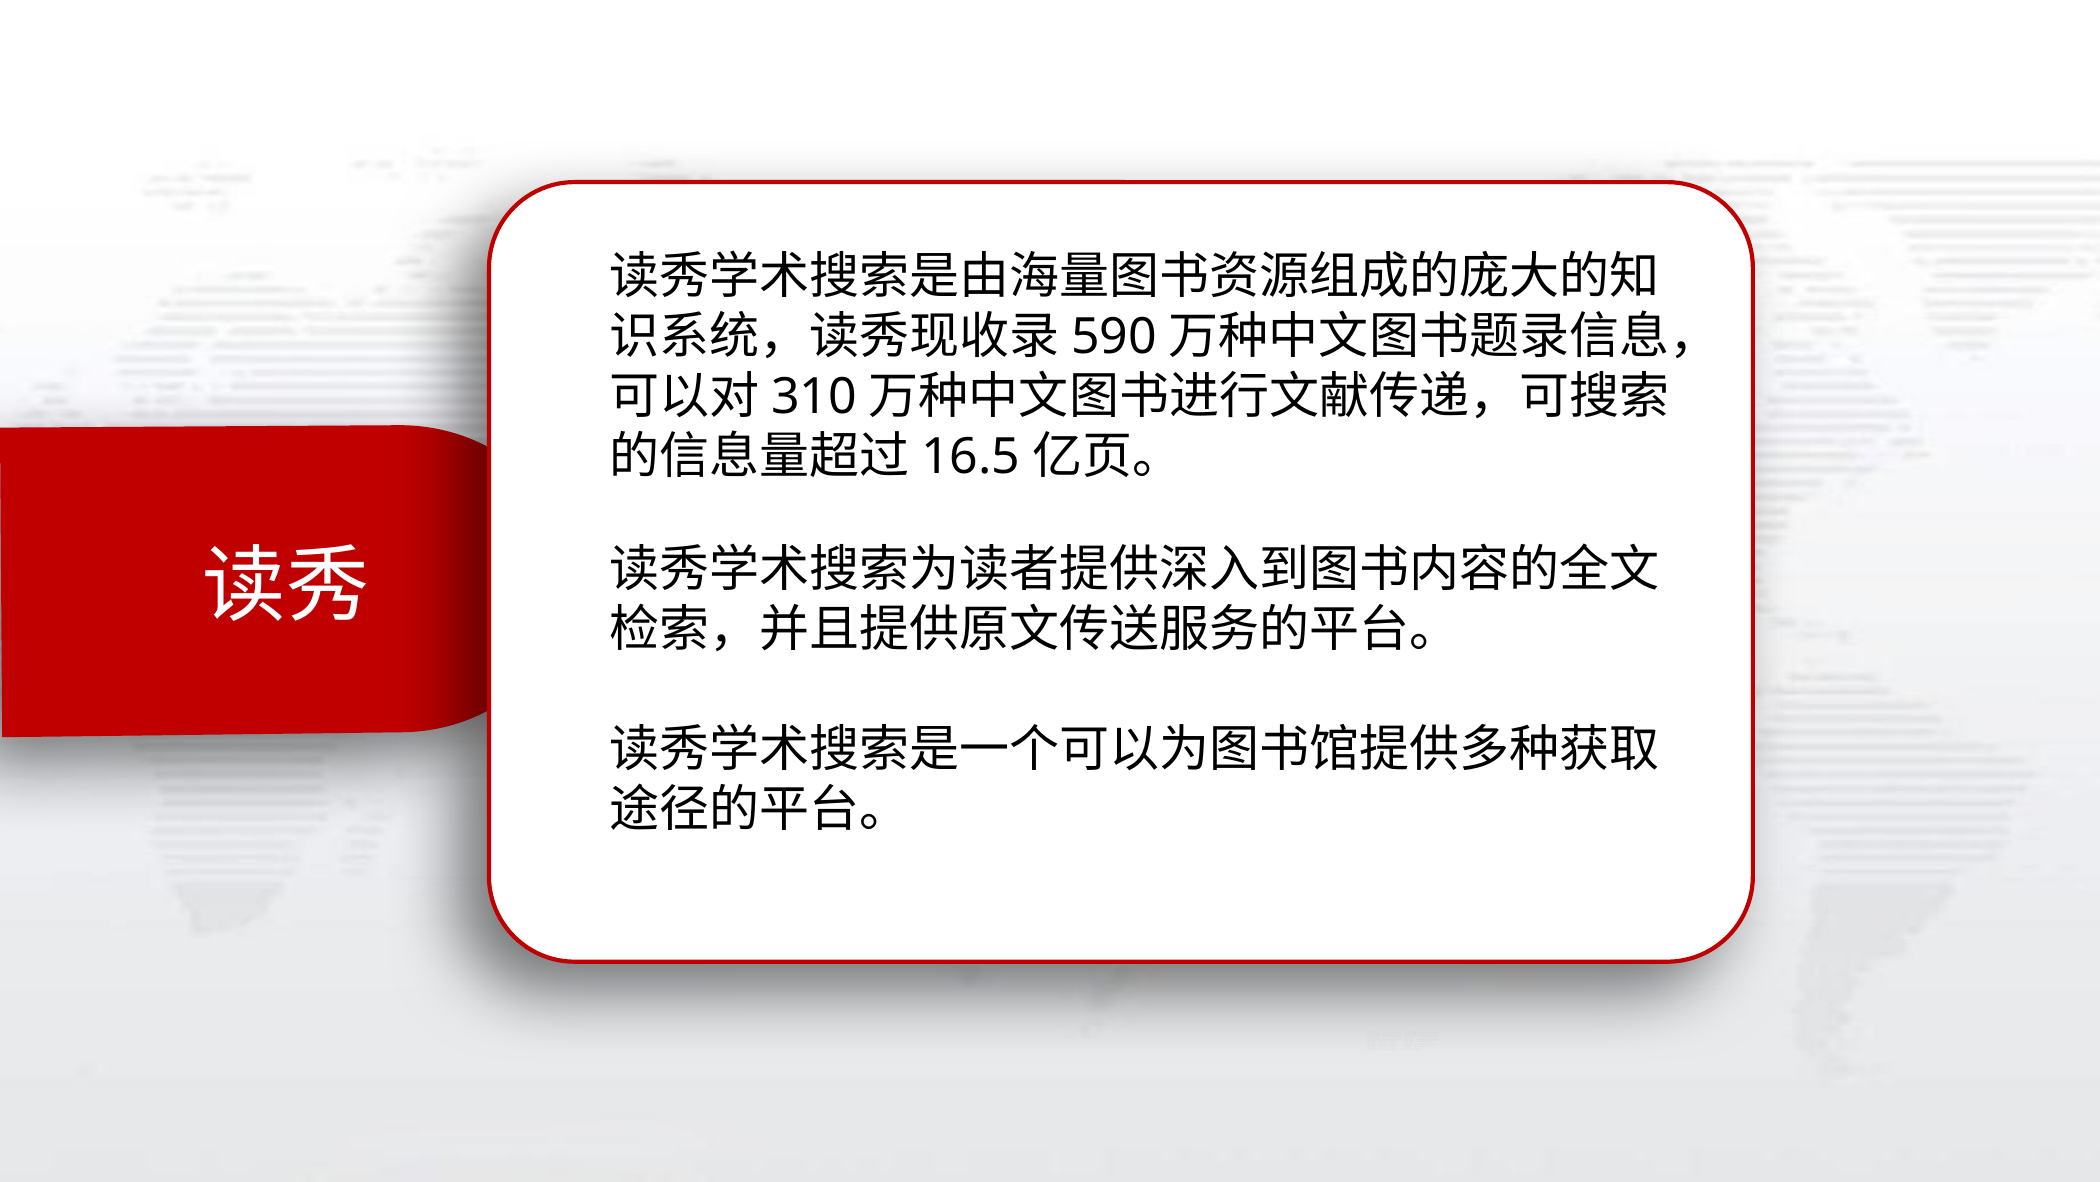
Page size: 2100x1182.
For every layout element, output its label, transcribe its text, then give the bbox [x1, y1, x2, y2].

text_box 读秀 [0, 423, 407, 740]
picture [0, 0, 2100, 1182]
text_box 读秀学术搜索是由海量图书资源组成的庞大的知识系统，读秀现收录590万种中文图书题录信息，可以对310万种中文图书进行文献传递，可搜索的信息量超过16.5亿页。 读秀学术搜索为读者提供深入到图书内容的全文检索，并且提供原文传送服务的平台。 读秀学术搜索是一个可以为图书馆提供多种获取途径的平台。 [542, 233, 1707, 906]
text_box [486, 179, 1755, 964]
